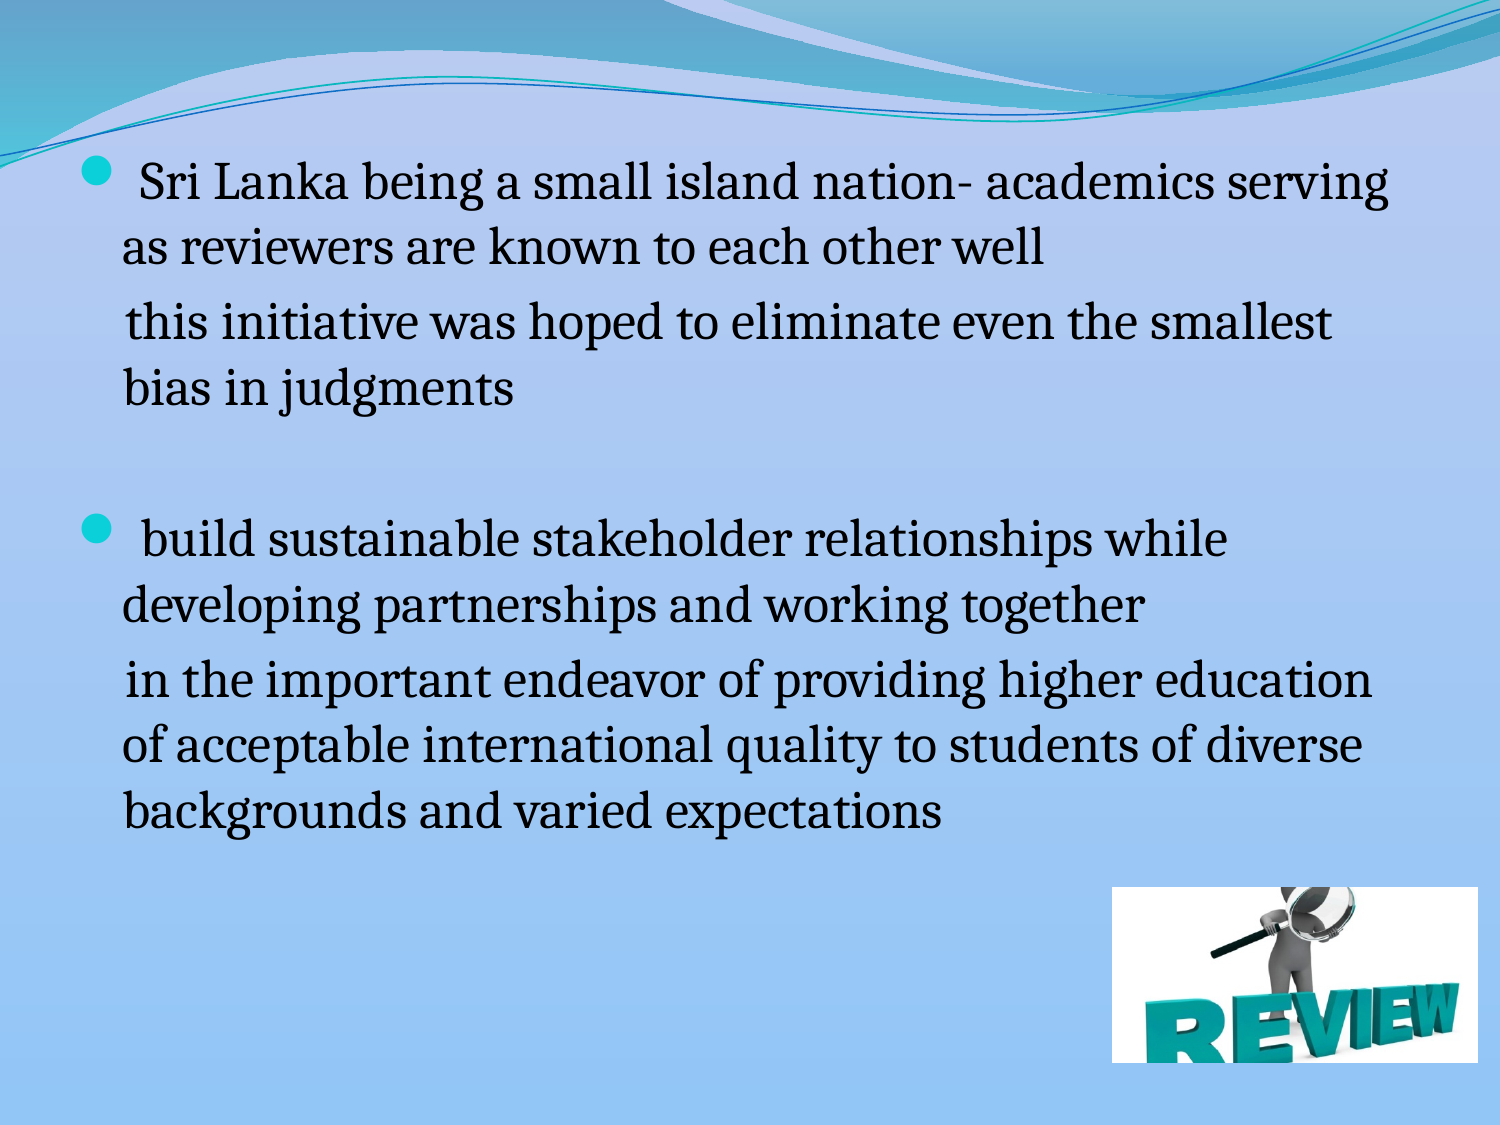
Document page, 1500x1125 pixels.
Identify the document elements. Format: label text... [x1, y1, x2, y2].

picture [1112, 887, 1478, 1063]
list Sri Lanka being a small island nation- academics serving as reviewers are known to each other well this initiative was hoped to eliminate even the smallest bias in judgments build sustainable stakeholder relationships while developing partnerships and working together in the important endeavor of providing higher education of acceptable international quality to students of diverse backgrounds and varied expectations [62, 137, 1413, 1013]
